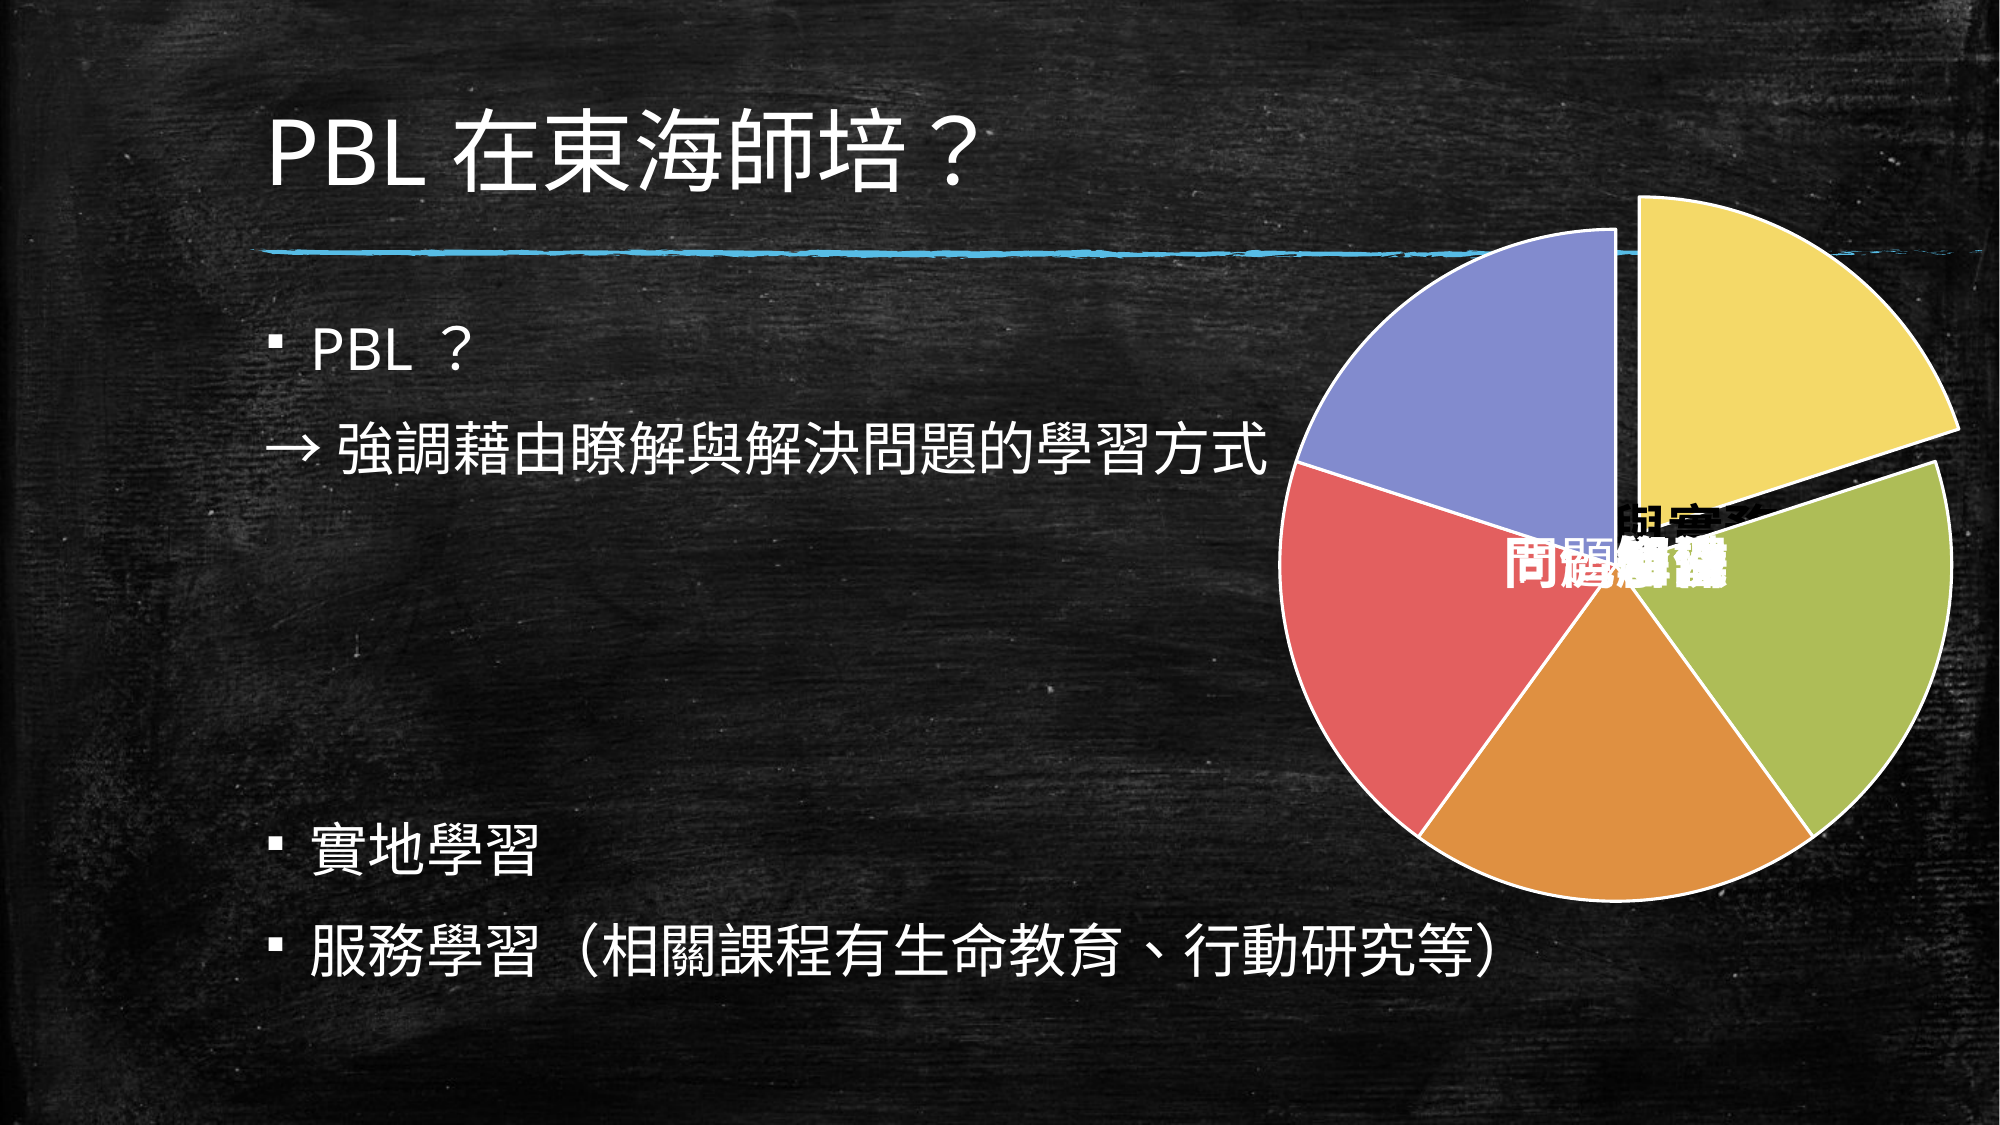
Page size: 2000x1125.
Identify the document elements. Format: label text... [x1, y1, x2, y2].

title PBL在東海師培？ [249, 45, 1750, 213]
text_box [1200, 149, 2000, 950]
list PBL？ →強調藉由瞭解與解決問題的學習方式 實地學習 服務學習（相關課程有生命教育、行動研究等） [249, 312, 1886, 1013]
